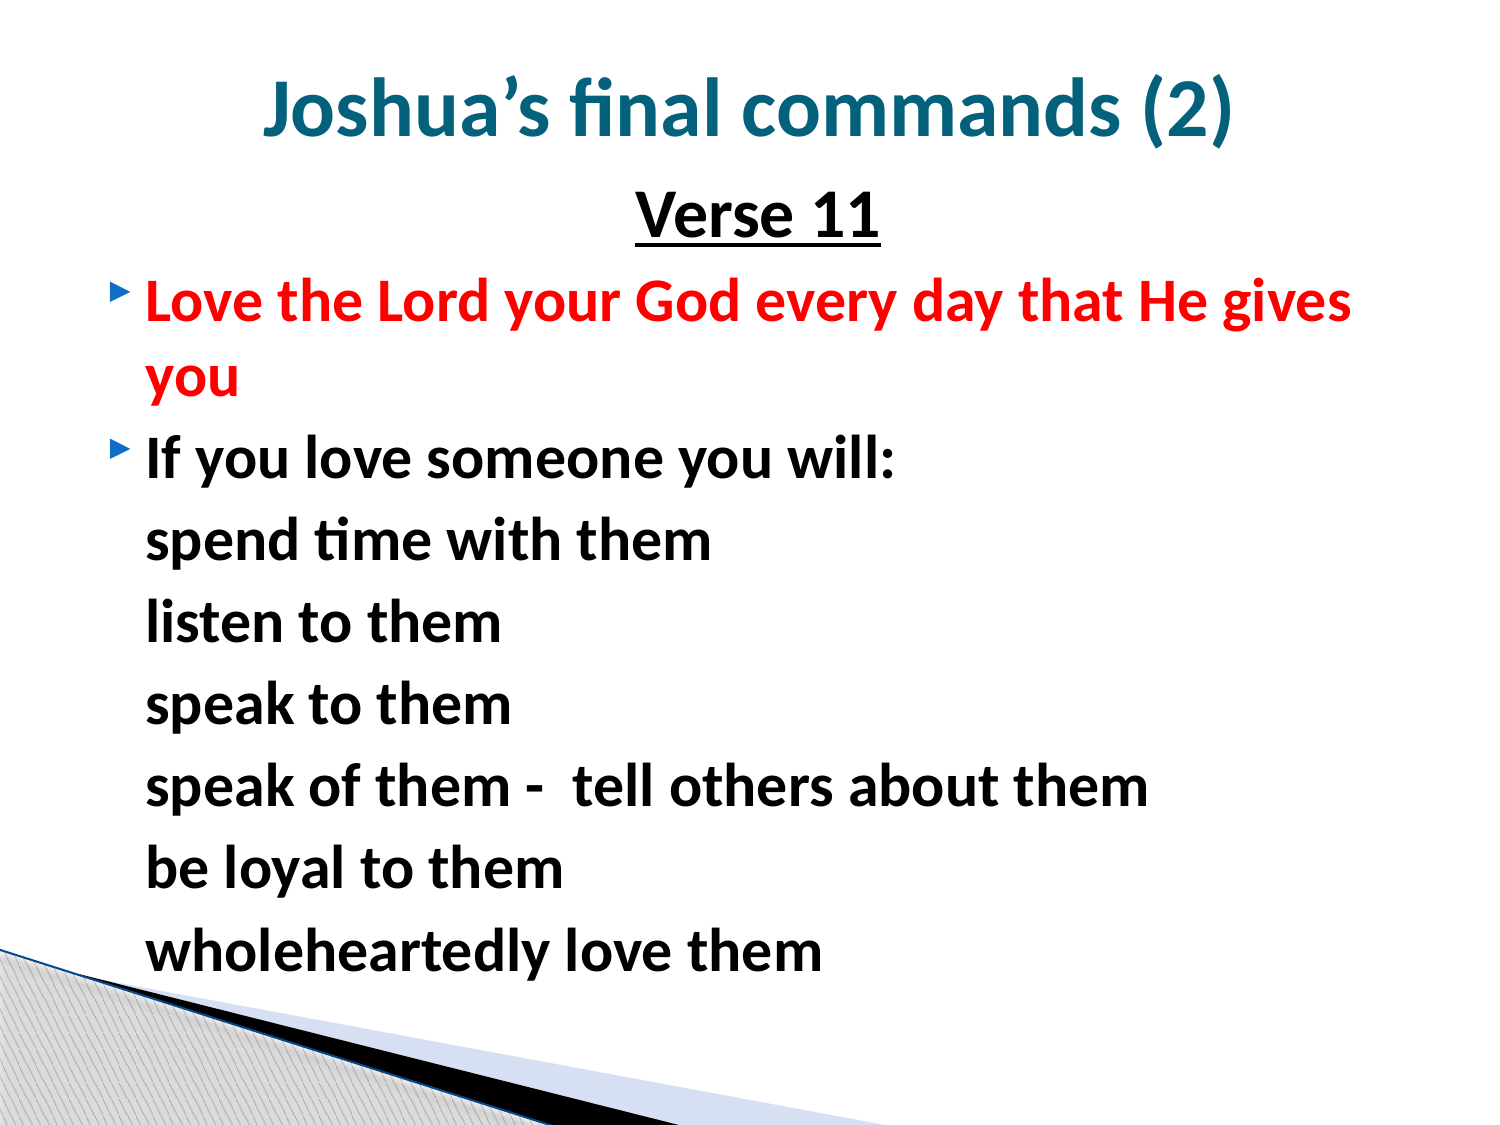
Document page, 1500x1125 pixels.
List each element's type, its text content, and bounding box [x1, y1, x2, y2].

list Verse 11 Love the Lord your God every day that He gives you If you love someone you will: spend time with them listen to them speak to them speak of them - tell others about them be loyal to them wholeheartedly love them [75, 161, 1425, 1083]
title Joshua’s final commands (2) [75, 45, 1425, 161]
